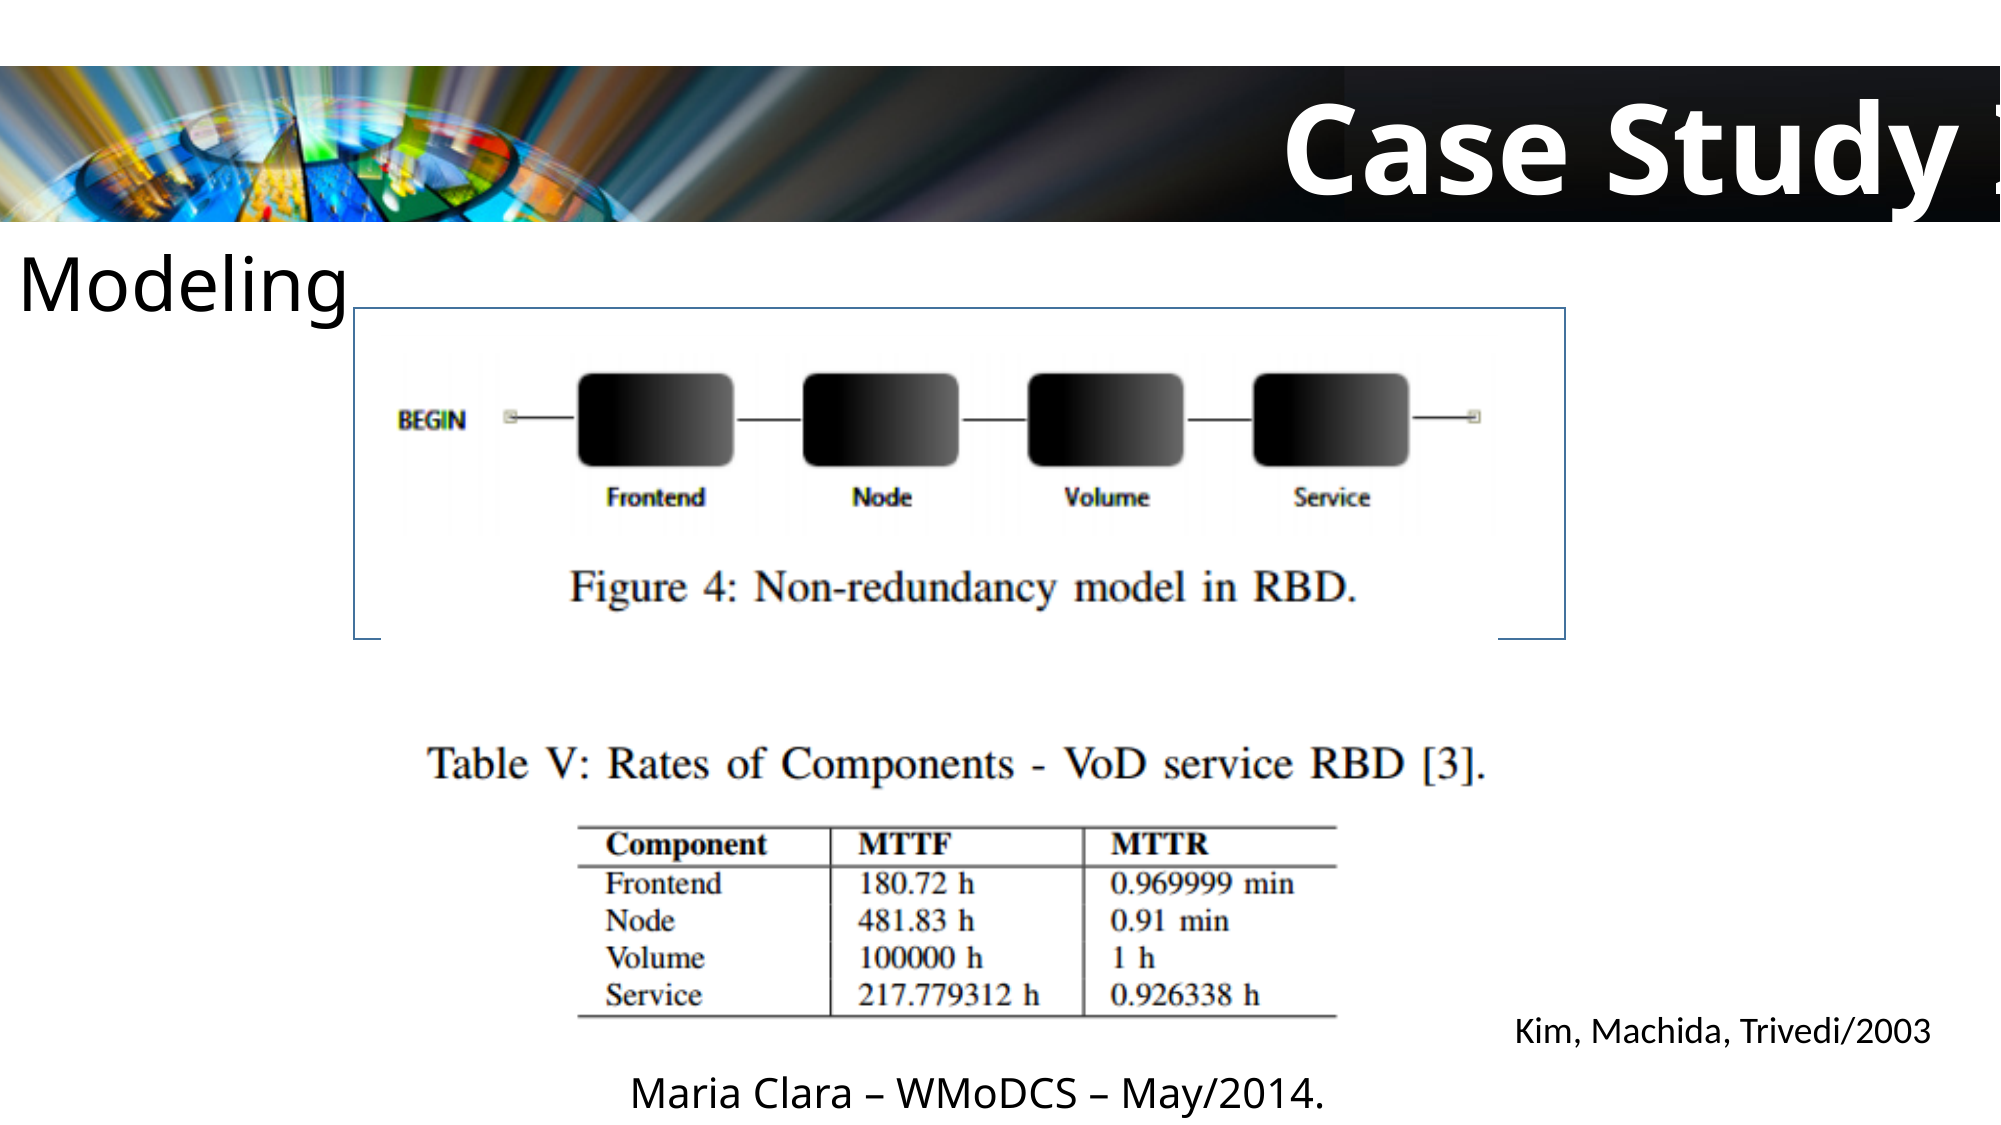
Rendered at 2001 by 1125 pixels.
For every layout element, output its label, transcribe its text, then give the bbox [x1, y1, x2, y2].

text_box Kim, Machida, Trivedi/2003 [1500, 998, 1947, 1059]
picture [404, 722, 1516, 1037]
text_box Case Study I [1265, 222, 2000, 227]
text_box Case Study I [1265, 62, 2000, 66]
picture [0, 66, 2001, 222]
text_box Maria Clara – WMoDCS – May/2014. [614, 1059, 1341, 1125]
text_box [353, 307, 1566, 640]
picture [380, 334, 1498, 640]
text_box Modeling [3, 228, 366, 334]
